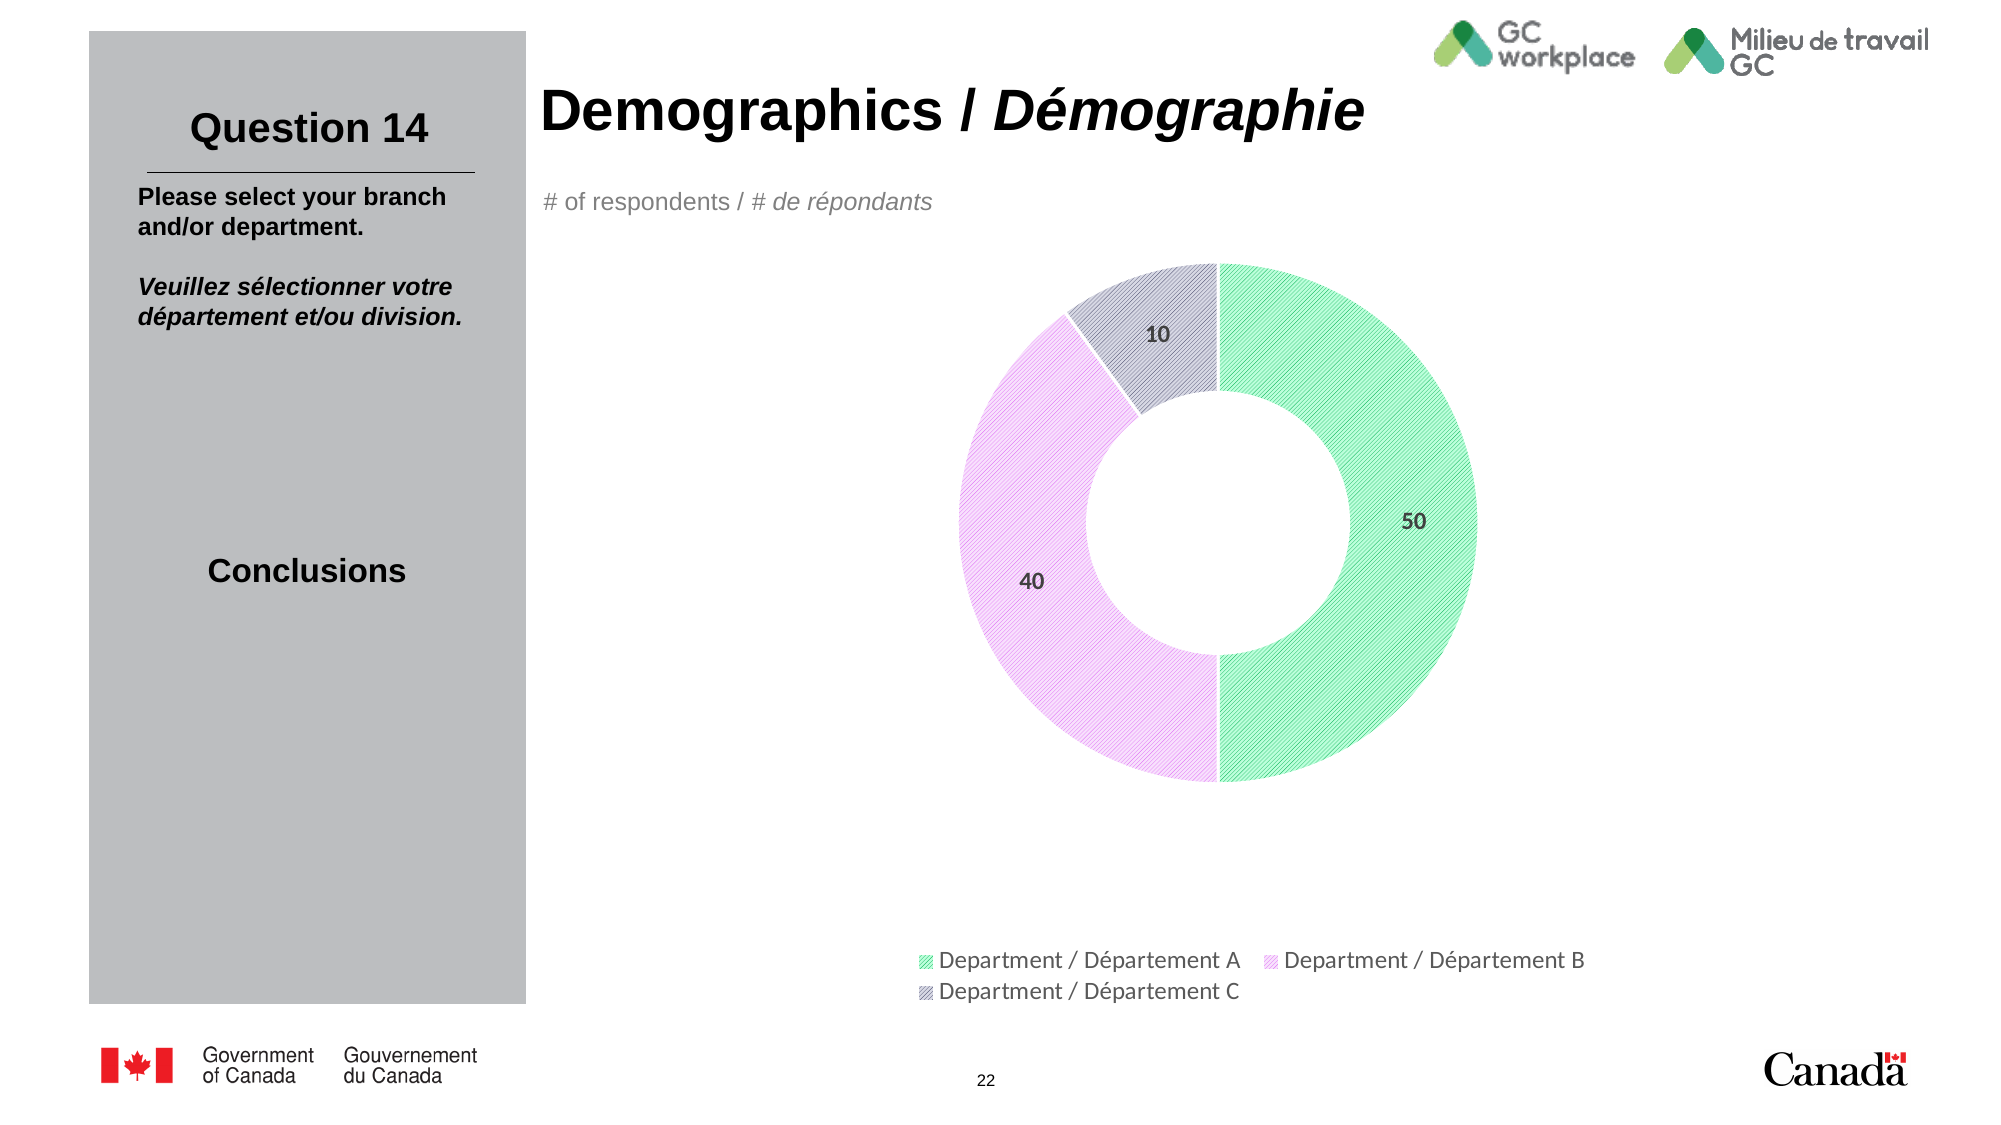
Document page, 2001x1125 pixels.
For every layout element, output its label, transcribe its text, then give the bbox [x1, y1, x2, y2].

picture [1764, 1049, 1911, 1087]
list Conclusions [145, 528, 470, 597]
chart [803, 213, 1708, 1012]
list # of respondents / # de répondants [528, 157, 1889, 214]
picture [1422, 10, 1651, 72]
list Please select your branch and/or department. Veuillez sélectionner votre département et/ou division. [122, 172, 492, 332]
title Demographics / Démographie [525, 72, 1889, 158]
list Question 14 [147, 90, 472, 159]
picture [100, 1045, 478, 1086]
picture [1664, 27, 1928, 76]
